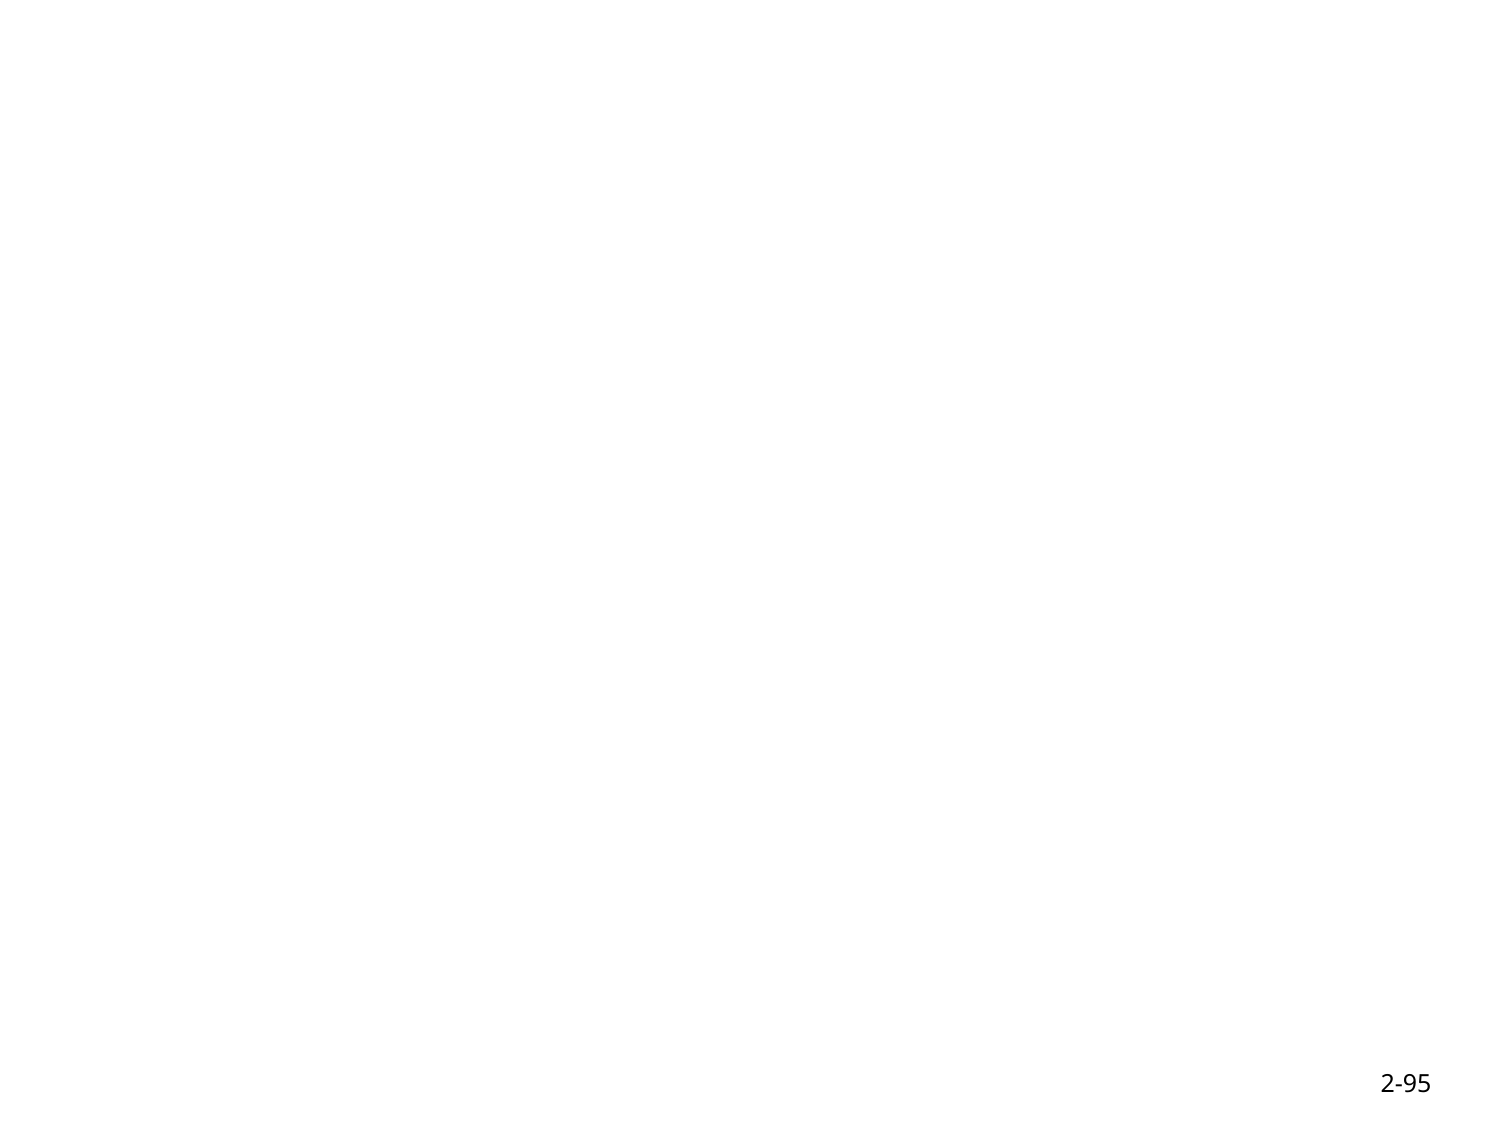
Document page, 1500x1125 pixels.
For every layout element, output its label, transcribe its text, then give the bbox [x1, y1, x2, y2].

slide_number 2-95 [1365, 1060, 1477, 1106]
